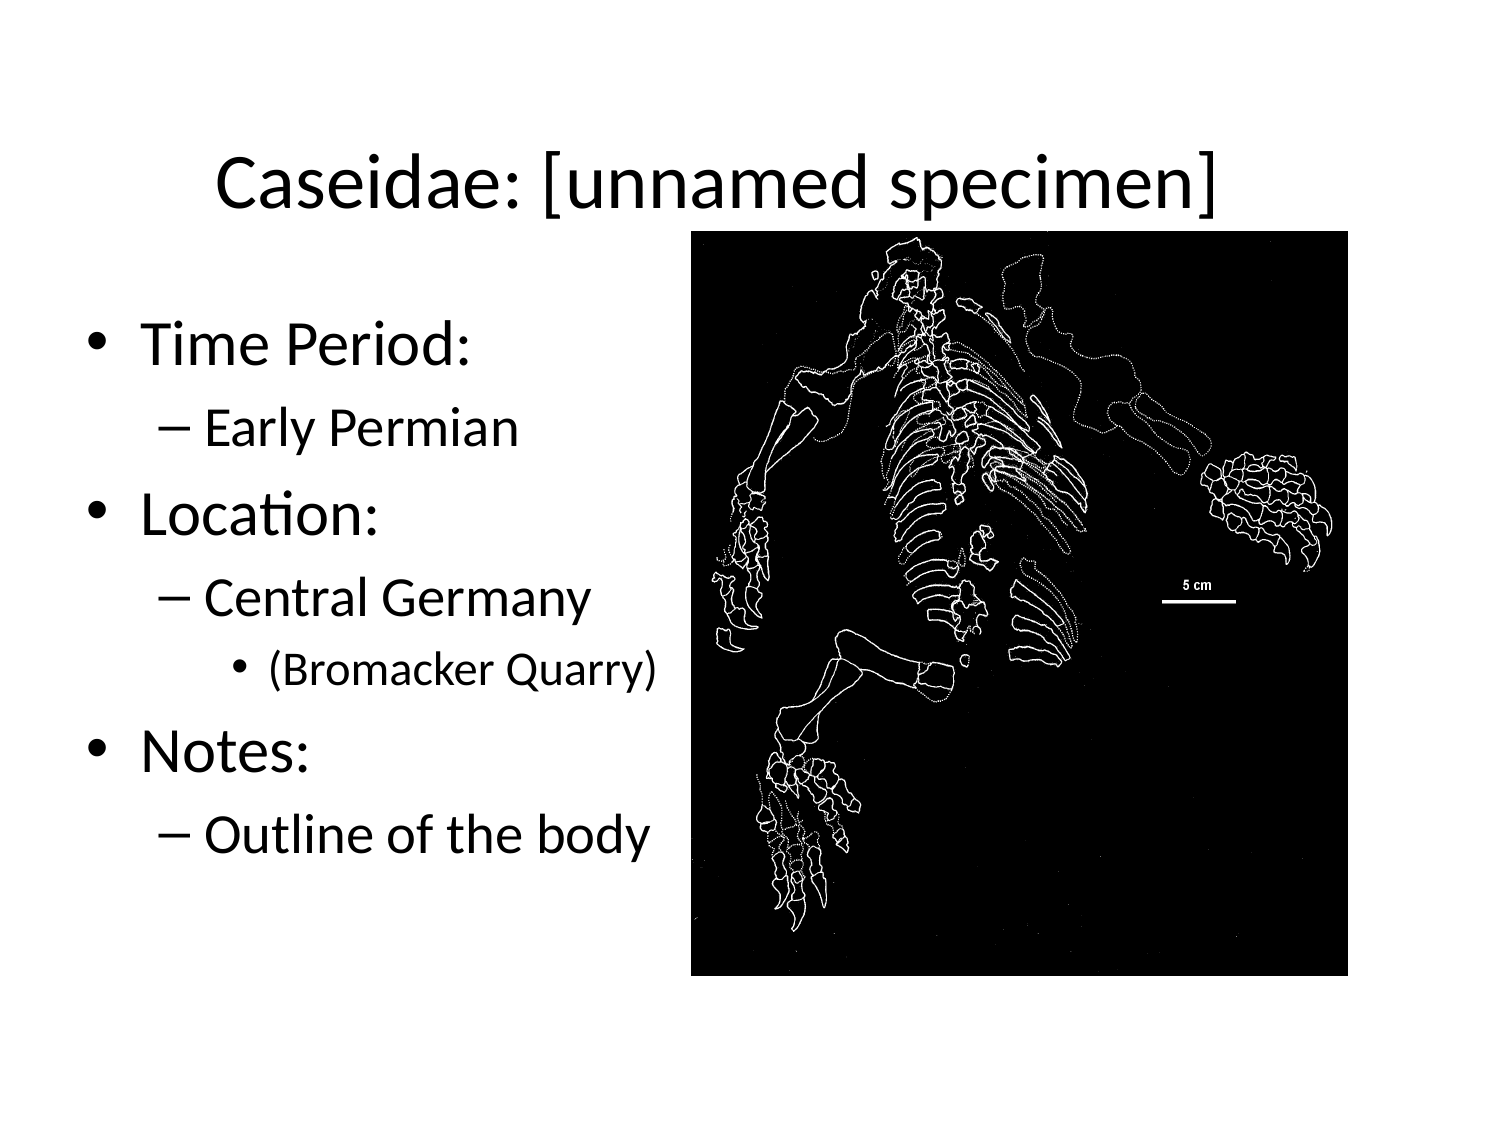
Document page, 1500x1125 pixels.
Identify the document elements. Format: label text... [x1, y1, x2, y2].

picture [690, 231, 1348, 976]
list Time Period: Early Permian Location: Central Germany (Bromacker Quarry) Notes: Outline of the body [70, 293, 685, 875]
title Caseidae: [unnamed specimen] [118, 121, 1319, 232]
